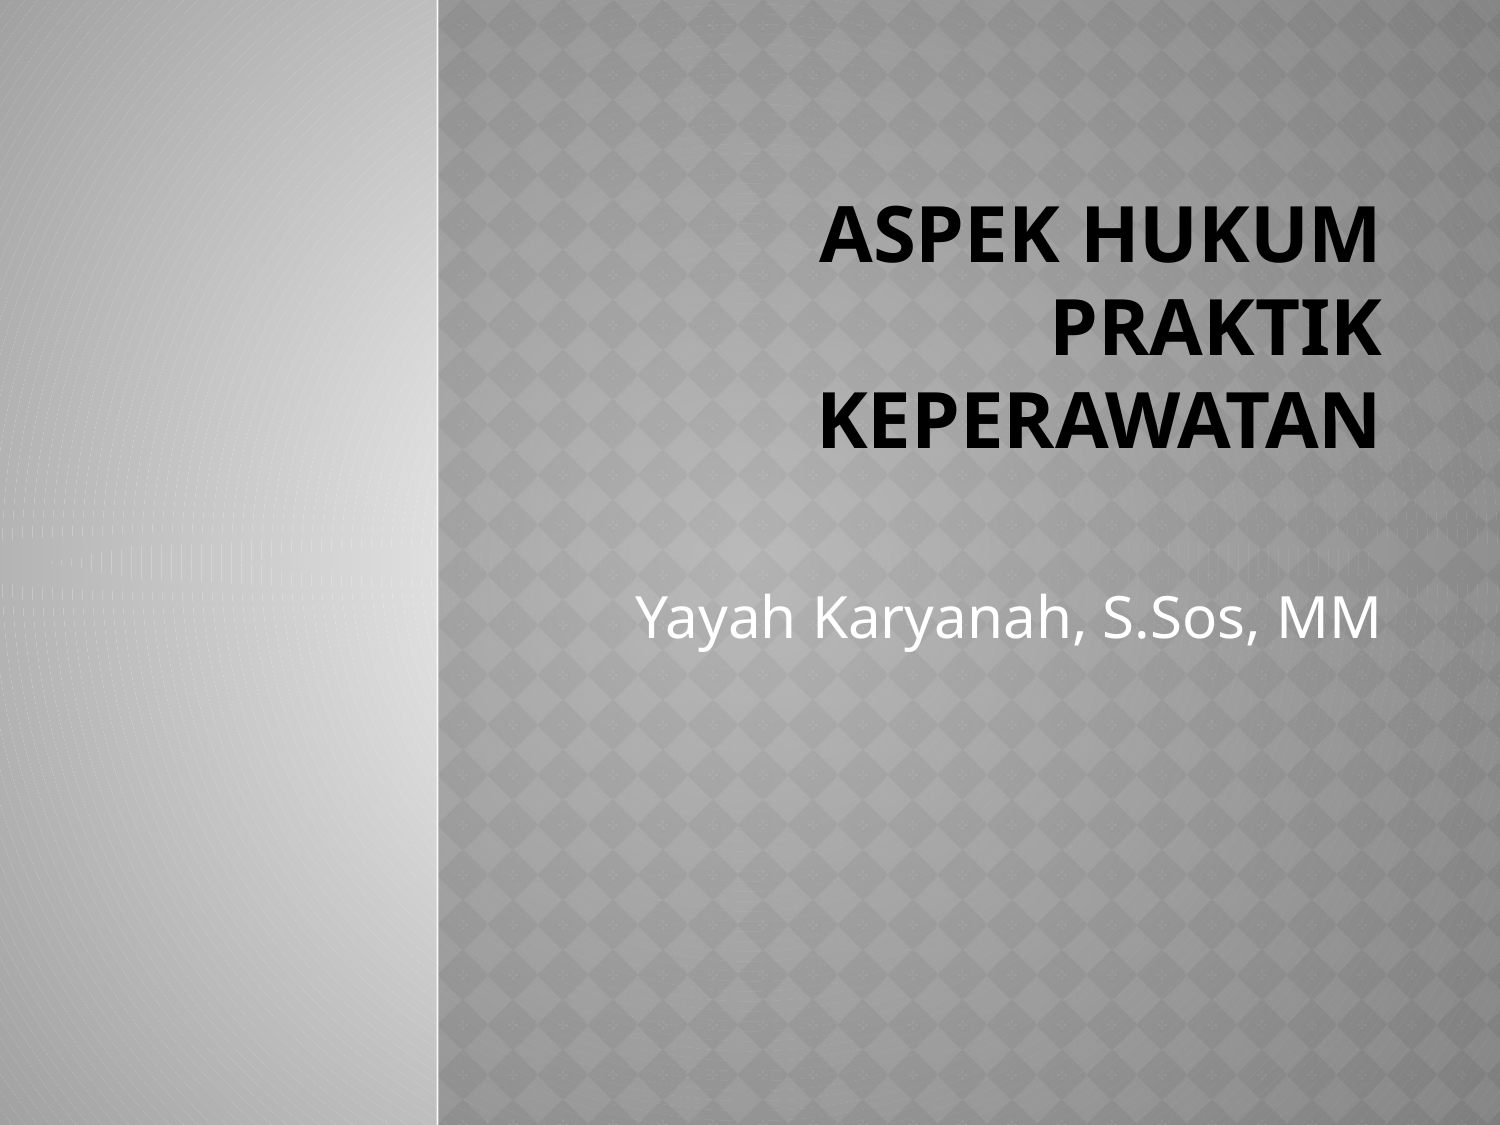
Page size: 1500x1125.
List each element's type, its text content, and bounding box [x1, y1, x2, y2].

subtitle Yayah Karyanah, S.Sos, MM [550, 580, 1390, 762]
title ASPEK HUKUM PRAKTIK KEPERAWATAN [552, 87, 1390, 558]
